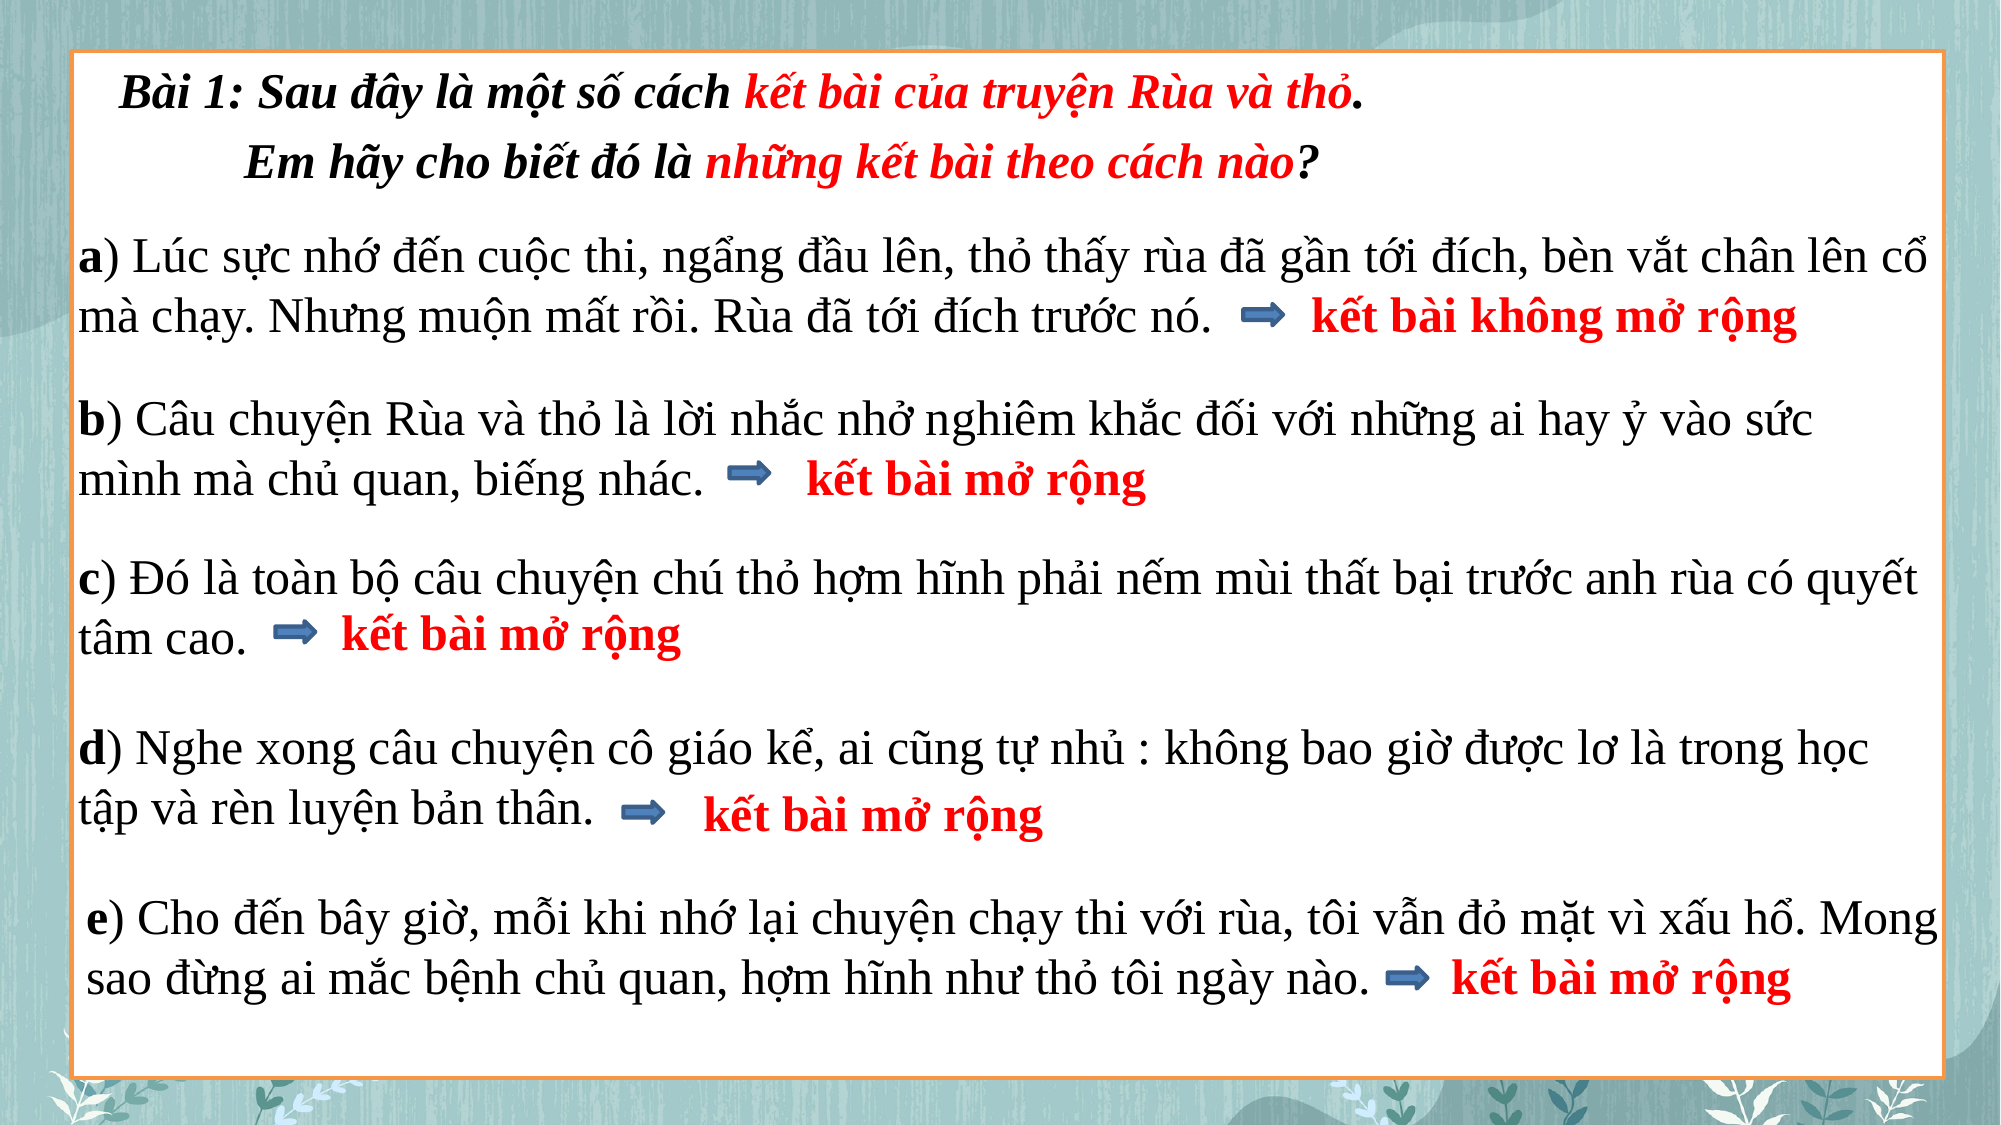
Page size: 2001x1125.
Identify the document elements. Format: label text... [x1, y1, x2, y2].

text_box kết bài mở rộng [1436, 937, 1808, 1013]
text_box [621, 799, 666, 825]
text_box e) Cho đến bây giờ, mỗi khi nhớ lại chuyện chạy thi với rùa, tôi vẫn đỏ mặt vì xấu hổ. Mong sao đừng ai mắc bệnh chủ quan, hợm hĩnh như thỏ tôi ngày nào. [71, 876, 1968, 1012]
text_box a) Lúc sực nhớ đến cuộc thi, ngẩng đầu lên, thỏ thấy rùa đã gần tới đích, bèn vắt chân lên cổ mà chạy. Nhưng muộn mất rồi. Rùa đã tới đích trước nó. [63, 215, 1956, 350]
text_box [273, 619, 318, 645]
text_box kết bài mở rộng [688, 774, 1059, 850]
text_box kết bài mở rộng [326, 593, 697, 668]
text_box c) Đó là toàn bộ câu chuyện chú thỏ hợm hĩnh phải nếm mùi thất bại trước anh rùa có quyết tâm cao. [63, 537, 1956, 673]
text_box kết bài không mở rộng [1297, 275, 1813, 350]
text_box [1385, 965, 1430, 991]
text_box [69, 673, 1946, 1080]
text_box [727, 460, 772, 486]
text_box [69, 350, 1946, 537]
text_box [69, 49, 1946, 215]
text_box Bài 1: Sau đây là một số cách kết bài của truyện Rùa và thỏ. Em hãy cho biết đó là những kết bài theo cách nào? [103, 51, 1975, 214]
text_box kết bài mở rộng [791, 438, 1162, 513]
text_box b) Câu chuyện Rùa và thỏ là lời nhắc nhở nghiêm khắc đối với những ai hay ỷ vào sức mình mà chủ quan, biếng nhác. [63, 377, 1937, 513]
text_box [1241, 302, 1286, 328]
picture [0, 0, 2001, 1125]
text_box d) Nghe xong câu chuyện cô giáo kể, ai cũng tự nhủ : không bao giờ được lơ là trong học tập và rèn luyện bản thân. [63, 707, 1937, 842]
